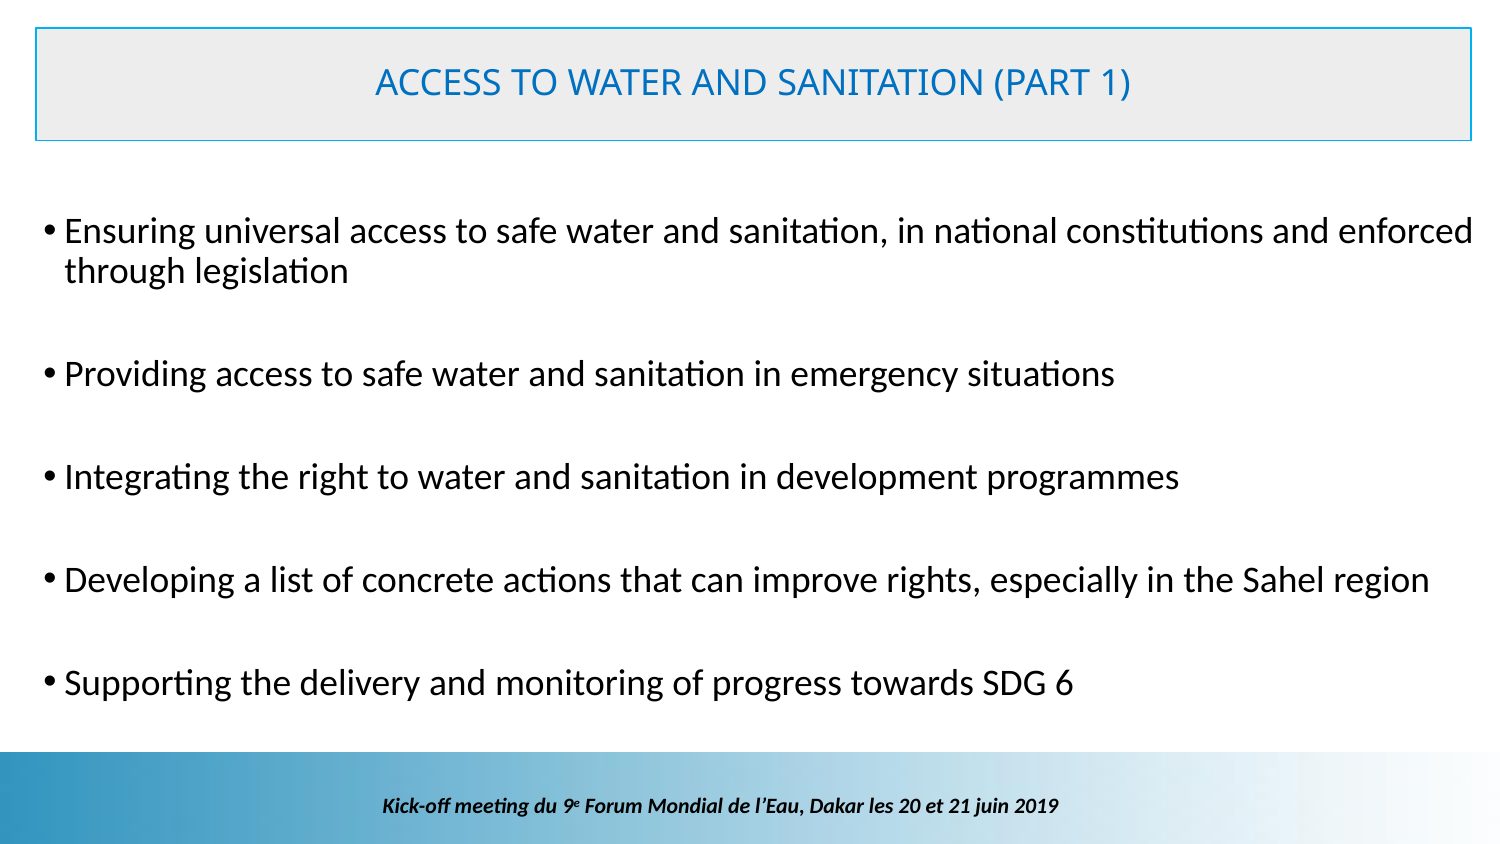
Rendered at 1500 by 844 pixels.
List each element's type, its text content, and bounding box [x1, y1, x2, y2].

list Ensuring universal access to safe water and sanitation, in national constitutions and enforced through legislation Providing access to safe water and sanitation in emergency situations Integrating the right to water and sanitation in development programmes Developing a list of concrete actions that can improve rights, especially in the Sahel region Supporting the delivery and monitoring of progress towards SDG 6 [35, 147, 1500, 752]
title Access to water and sanitation (Part 1) [35, 27, 1472, 141]
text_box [0, 752, 1500, 844]
